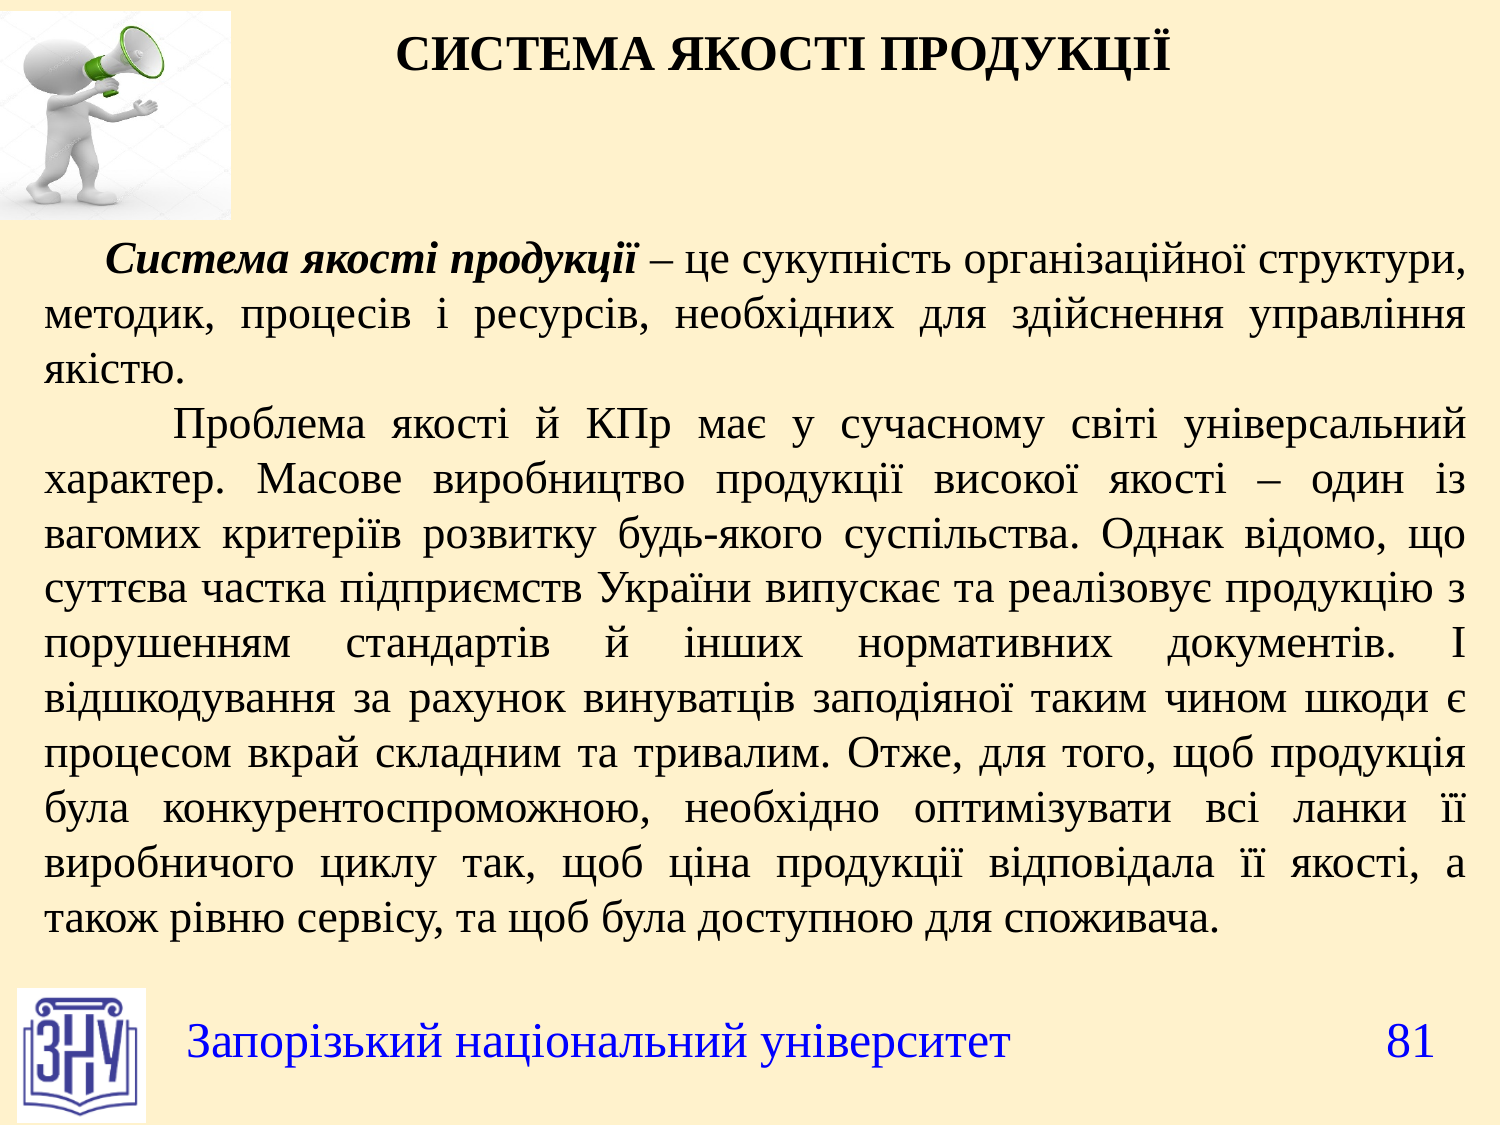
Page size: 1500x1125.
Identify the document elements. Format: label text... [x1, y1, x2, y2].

picture [17, 988, 146, 1123]
text_box Запорізький національний університет 81 [171, 1000, 1471, 1125]
text_box Система якості продукції – це сукупність організаційної структури, методик, процесів і ресурсів, необхідних для здійснення управління якістю. Проблема якості й КПр має у сучасному світі універсальний характер. Масове виробництво продукції високої якості – один із вагомих критеріїв розвитку будь-якого суспільства. Однак відомо, що суттєва частка підприємств України випускає та реалізовує продукцію з порушенням стандартів й інших нормативних документів. І відшкодування за рахунок винуватців заподіяної таким чином шкоди є процесом вкрай складним та тривалим. Отже, для того, щоб продукція була конкурентоспроможною, необхідно оптимізувати всі ланки її виробничого циклу так, щоб ціна продукції відповідала її якості, а також рівню сервісу, та щоб була доступною для споживача. [29, 219, 1483, 950]
text_box СИСТЕМА ЯКОСТІ ПРОДУКЦІЇ [112, 0, 1455, 108]
picture [0, 11, 231, 220]
